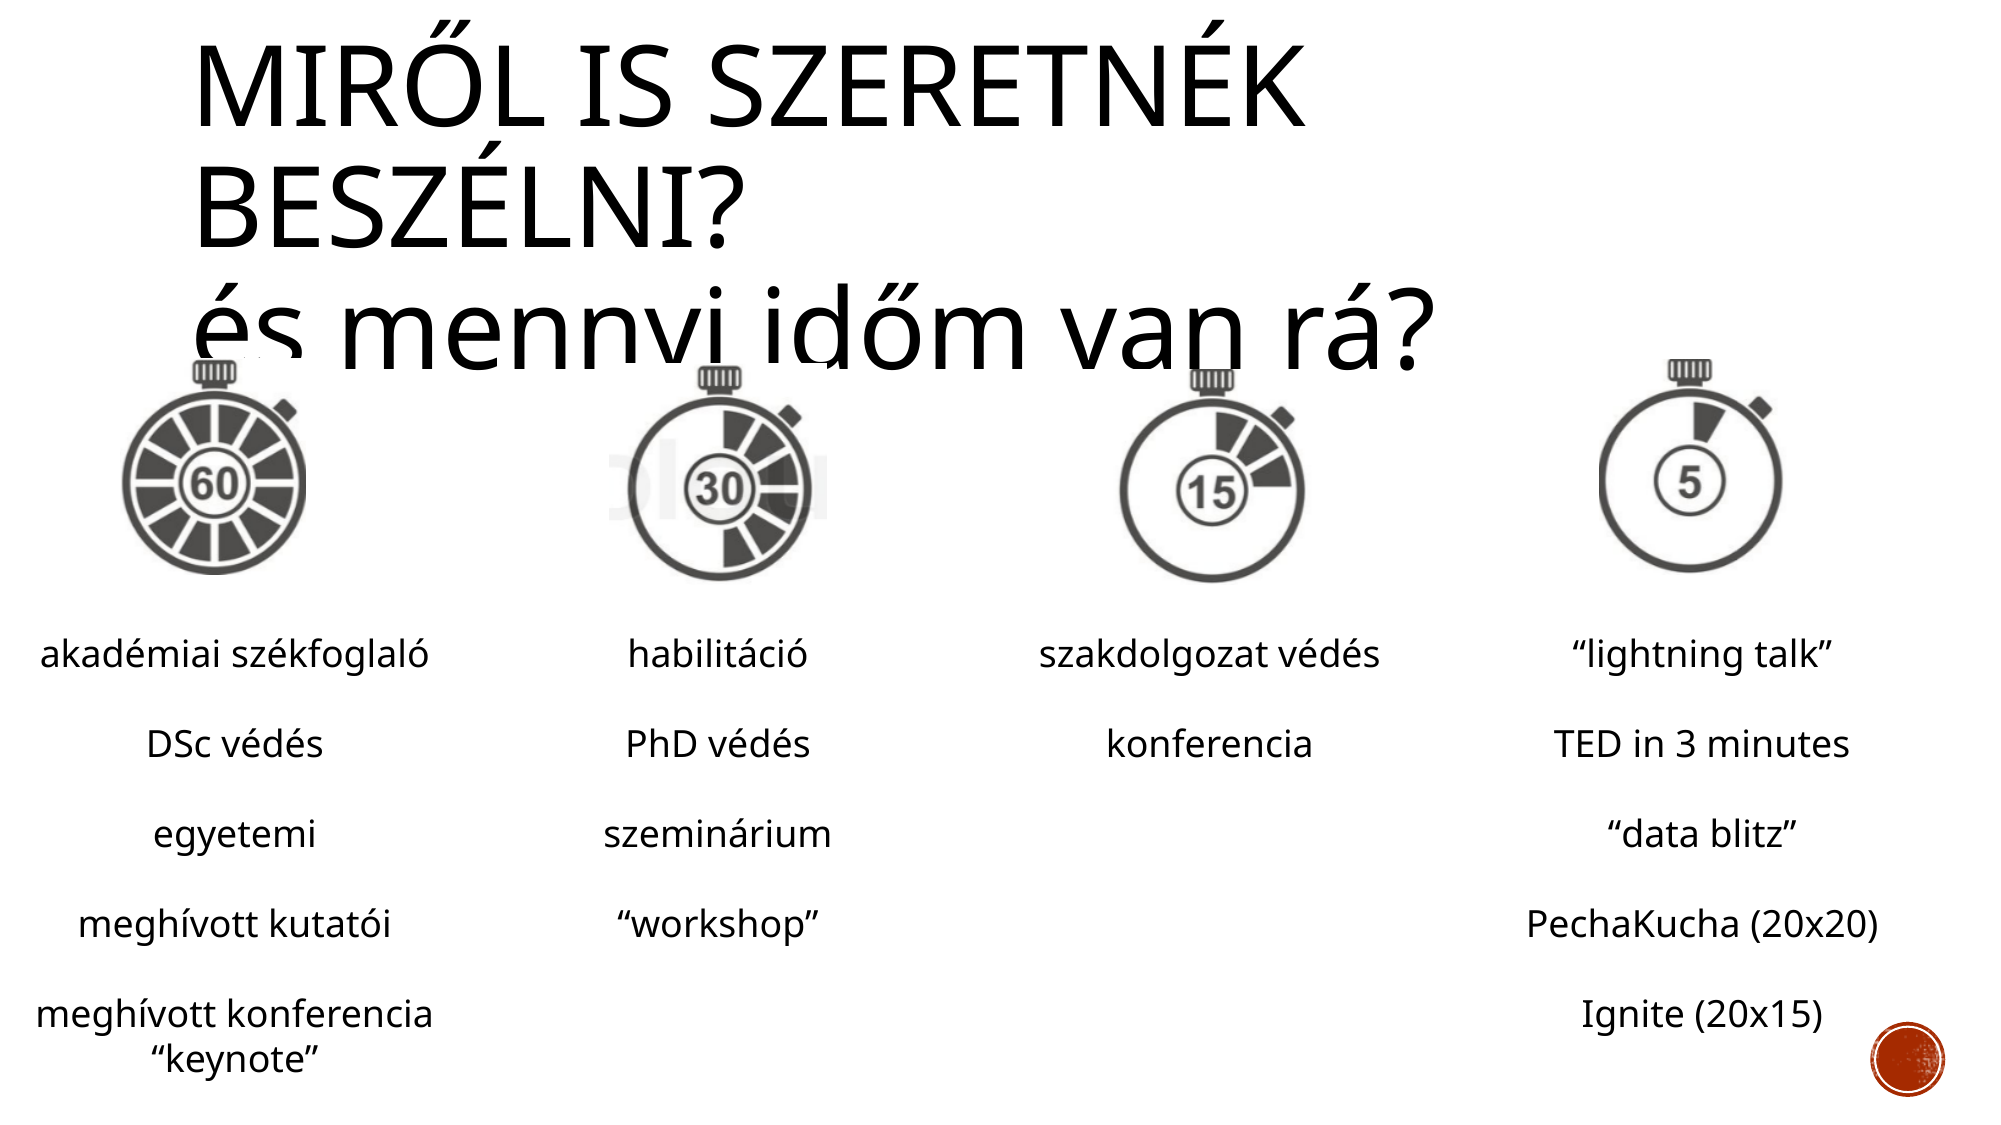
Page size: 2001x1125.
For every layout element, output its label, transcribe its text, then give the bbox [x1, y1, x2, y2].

picture [1108, 369, 1314, 585]
text_box szakdolgozat védés konferencia [1004, 622, 1416, 773]
picture [120, 358, 306, 575]
picture [1599, 359, 1790, 575]
text_box akadémiai székfoglaló DSc védés egyetemi meghívott kutatói meghívott konferencia “keynote” [11, 622, 459, 1088]
title Miről Is szeretnék beszélni? és mennyi időm van rá? [175, 79, 1826, 344]
picture [609, 363, 827, 585]
text_box habilitáció PhD védés szeminárium “workshop” [512, 622, 924, 998]
text_box “lightning talk” TED in 3 minutes “data blitz” PechaKucha (20x20) Ignite (20x15) [1496, 622, 1908, 1125]
